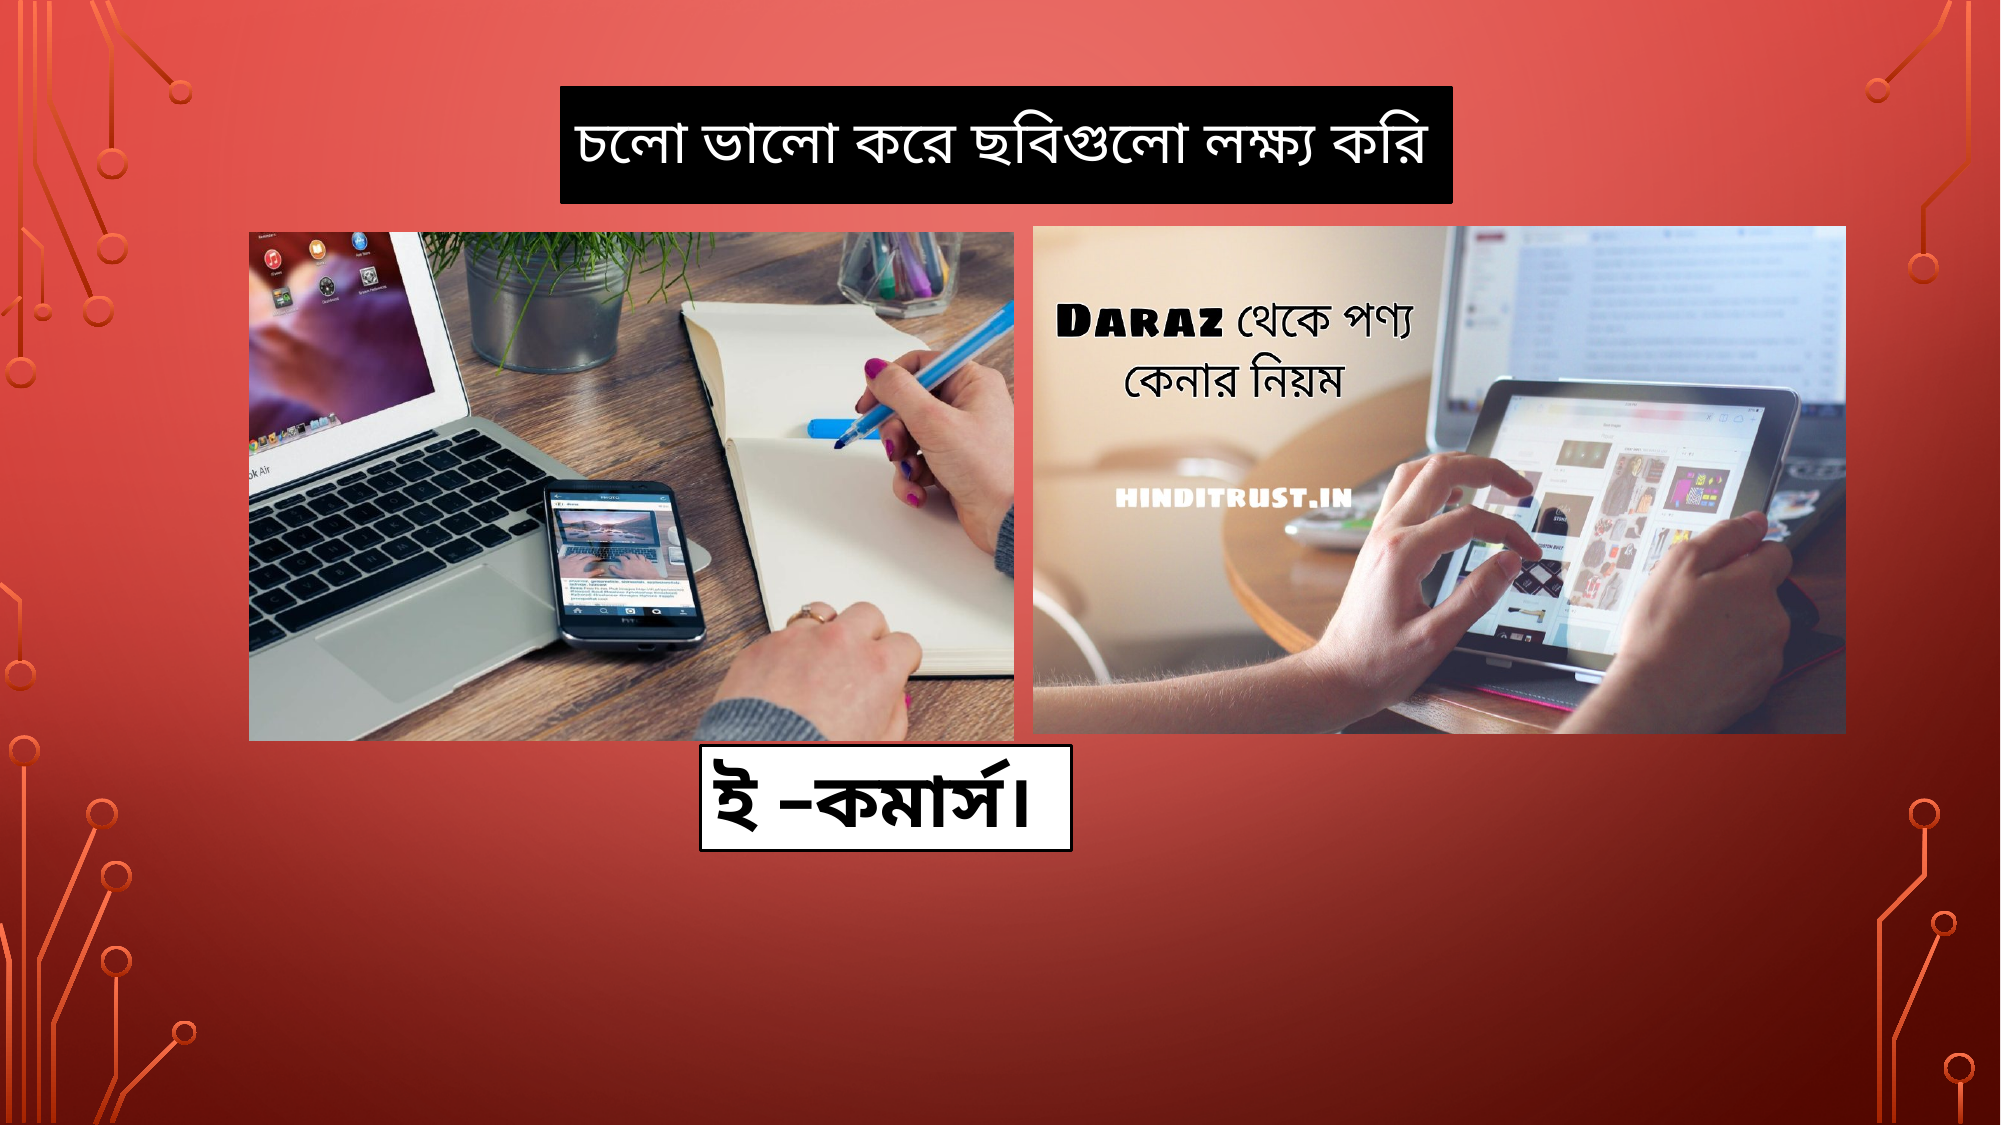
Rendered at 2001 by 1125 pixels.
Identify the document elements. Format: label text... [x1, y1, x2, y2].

title চলো ভালো করে ছবিগুলো লক্ষ্য করি [560, 86, 1453, 204]
text_box ই –কমার্স। [699, 744, 1073, 852]
picture [1009, 307, 1014, 316]
picture [249, 232, 1014, 741]
picture [1033, 226, 1846, 735]
